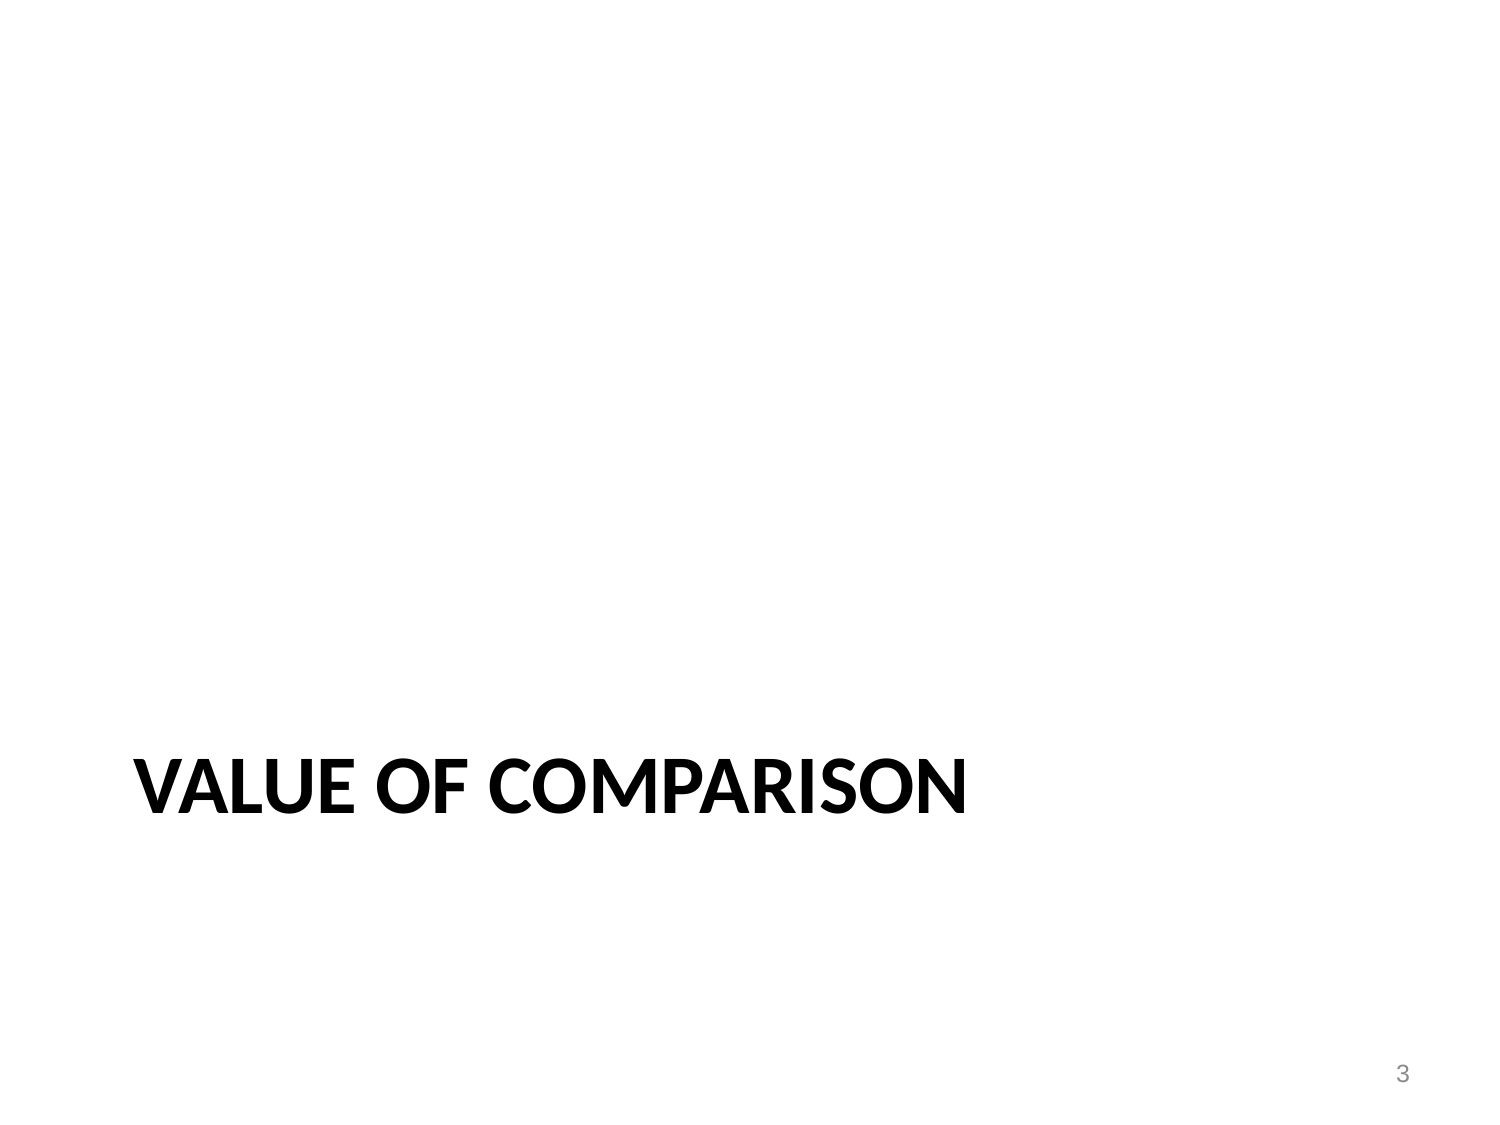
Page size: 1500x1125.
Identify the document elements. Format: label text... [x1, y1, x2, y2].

slide_number 3 [1074, 1042, 1425, 1103]
title Value of comparison [118, 722, 1394, 947]
